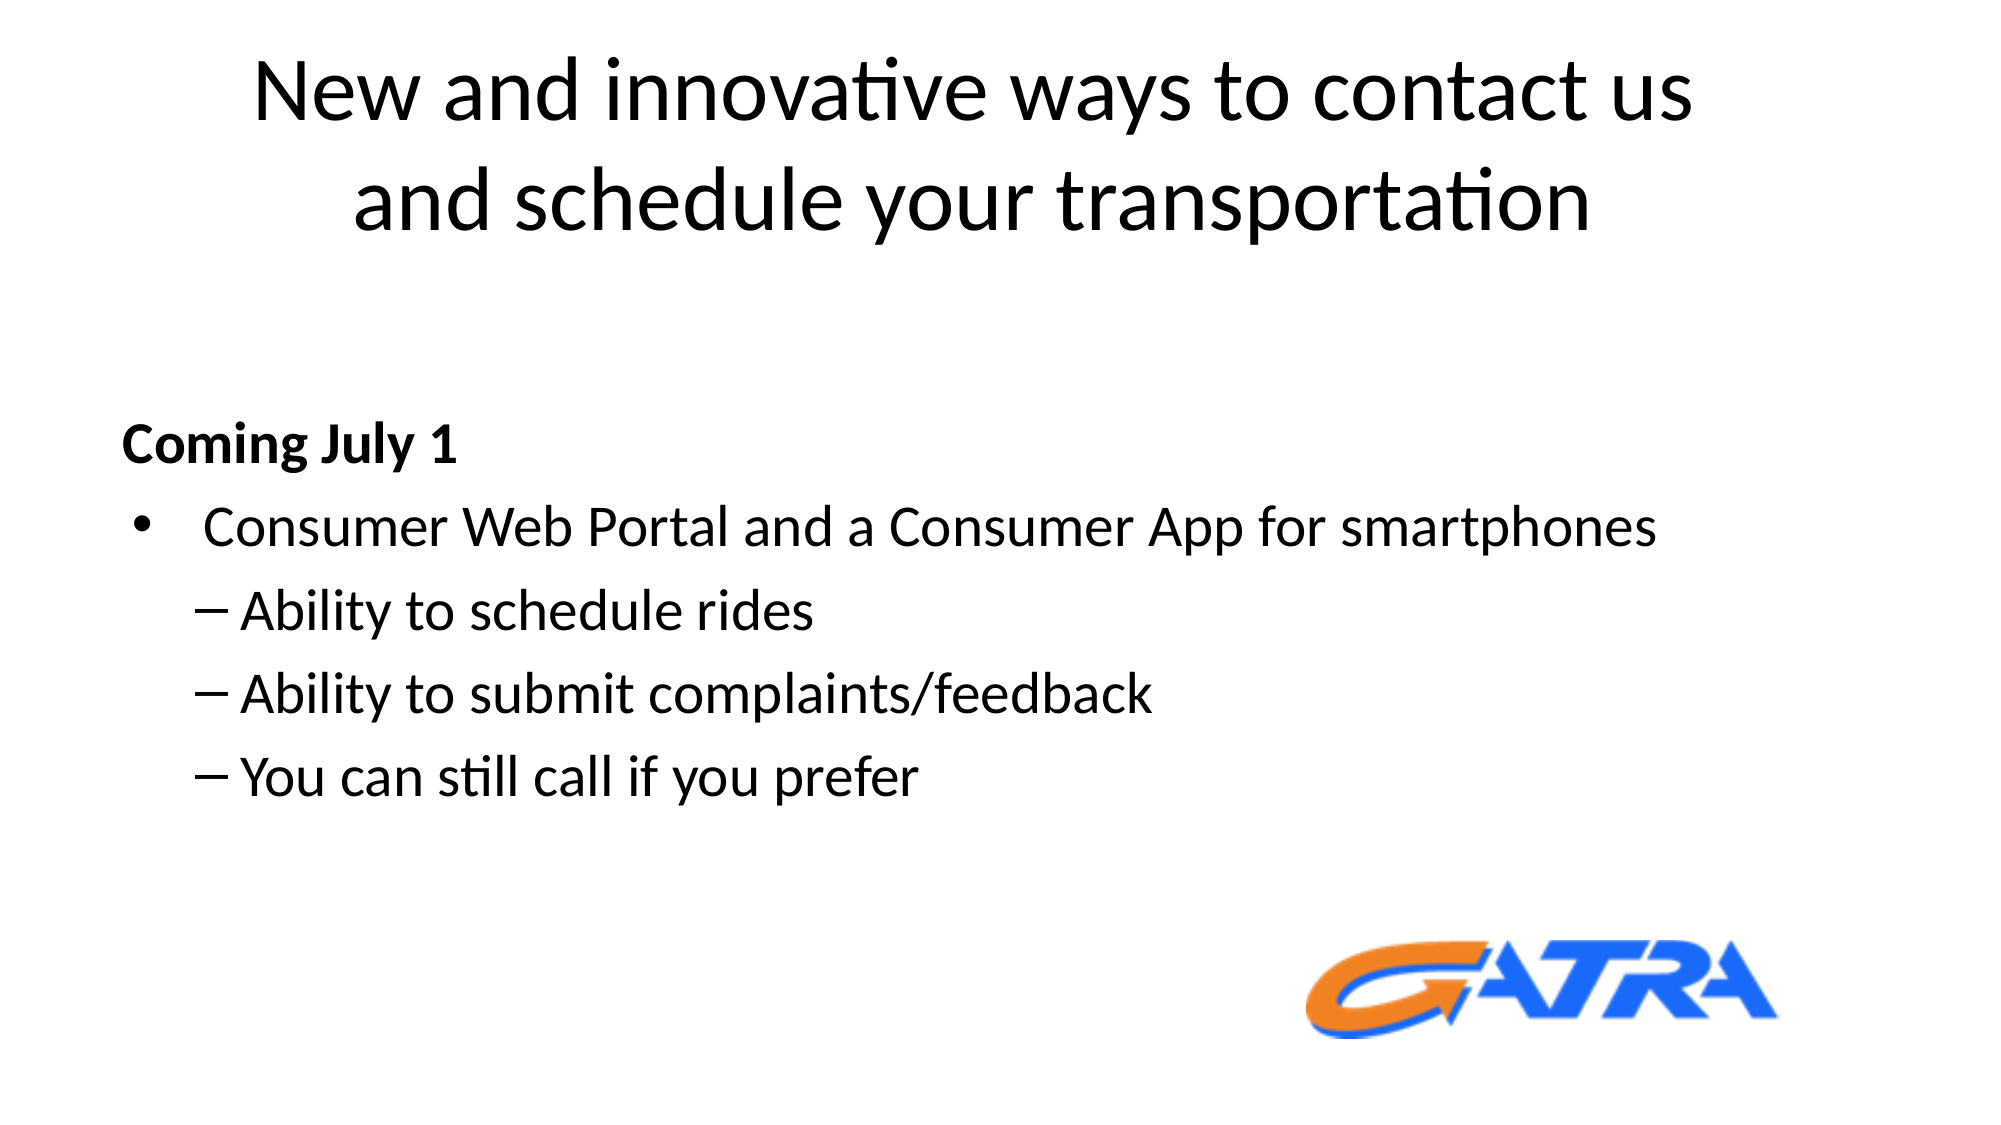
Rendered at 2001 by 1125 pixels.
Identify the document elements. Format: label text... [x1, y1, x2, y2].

text_box Coming July 1 Consumer Web Portal and a Consumer App for smartphones Ability to schedule rides Ability to submit complaints/feedback You can still call if you prefer [107, 396, 1876, 820]
title New and innovative ways to contact us and schedule your transportation [168, 45, 1780, 233]
picture [1306, 940, 1780, 1039]
